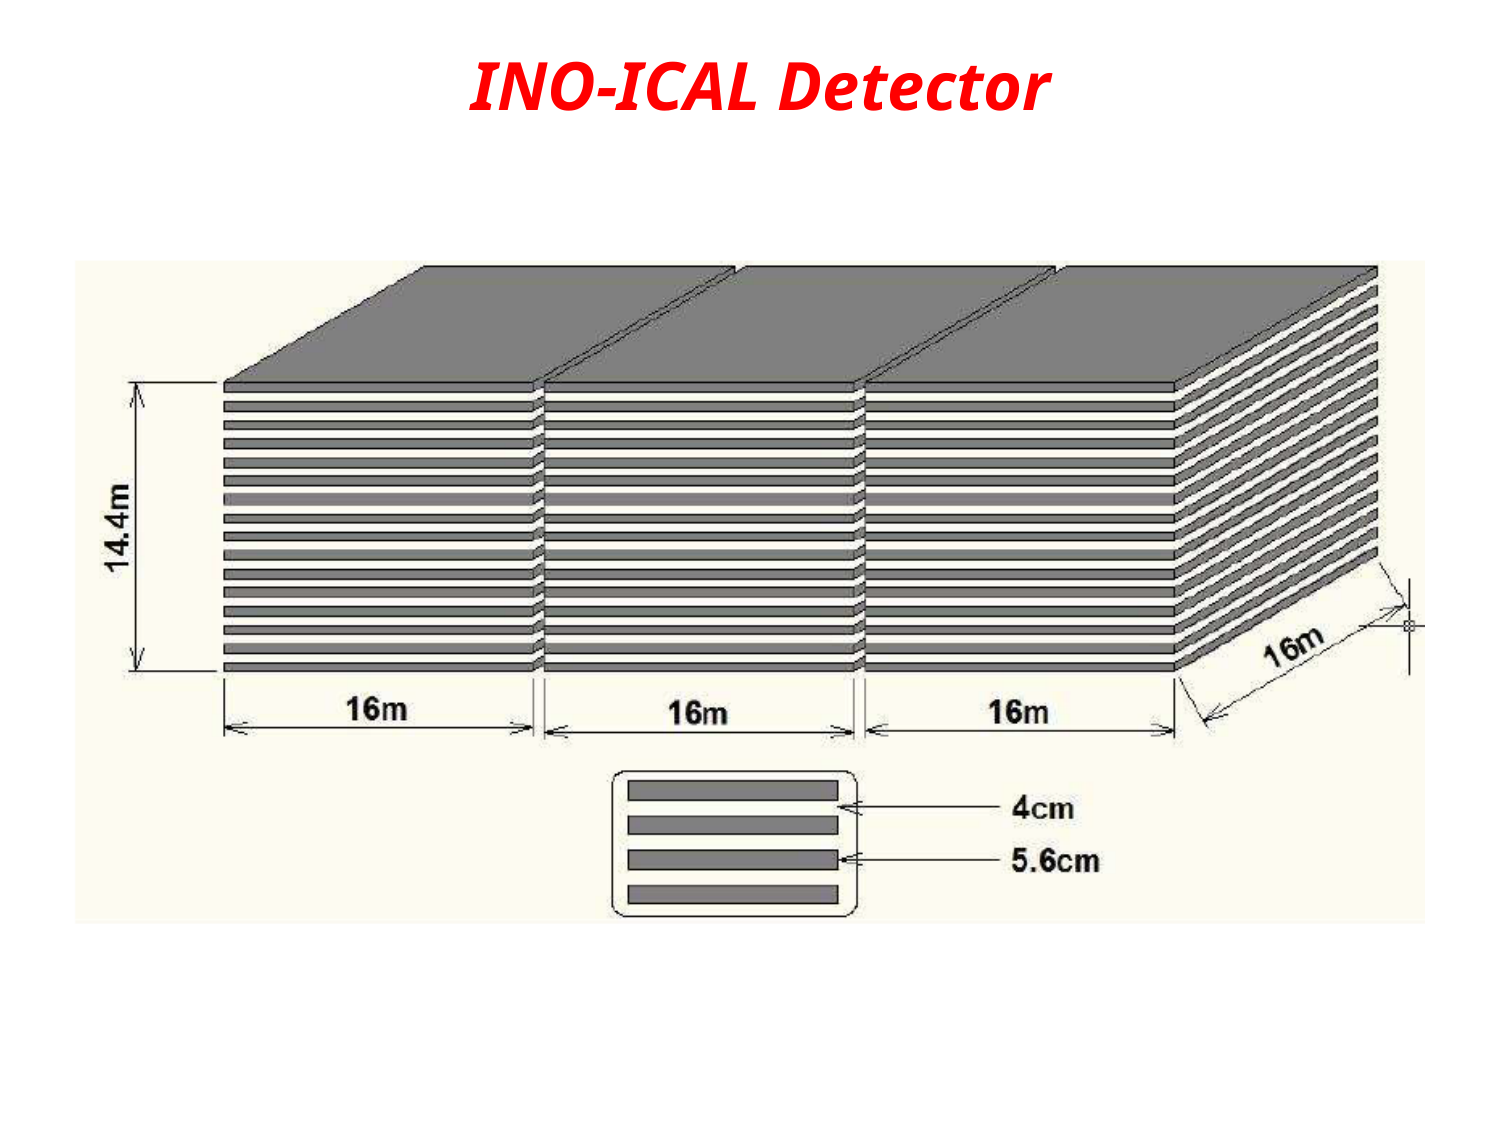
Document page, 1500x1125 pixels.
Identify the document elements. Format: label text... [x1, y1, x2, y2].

picture [52, 219, 1425, 932]
title INO-ICAL Detector [23, 42, 1500, 126]
